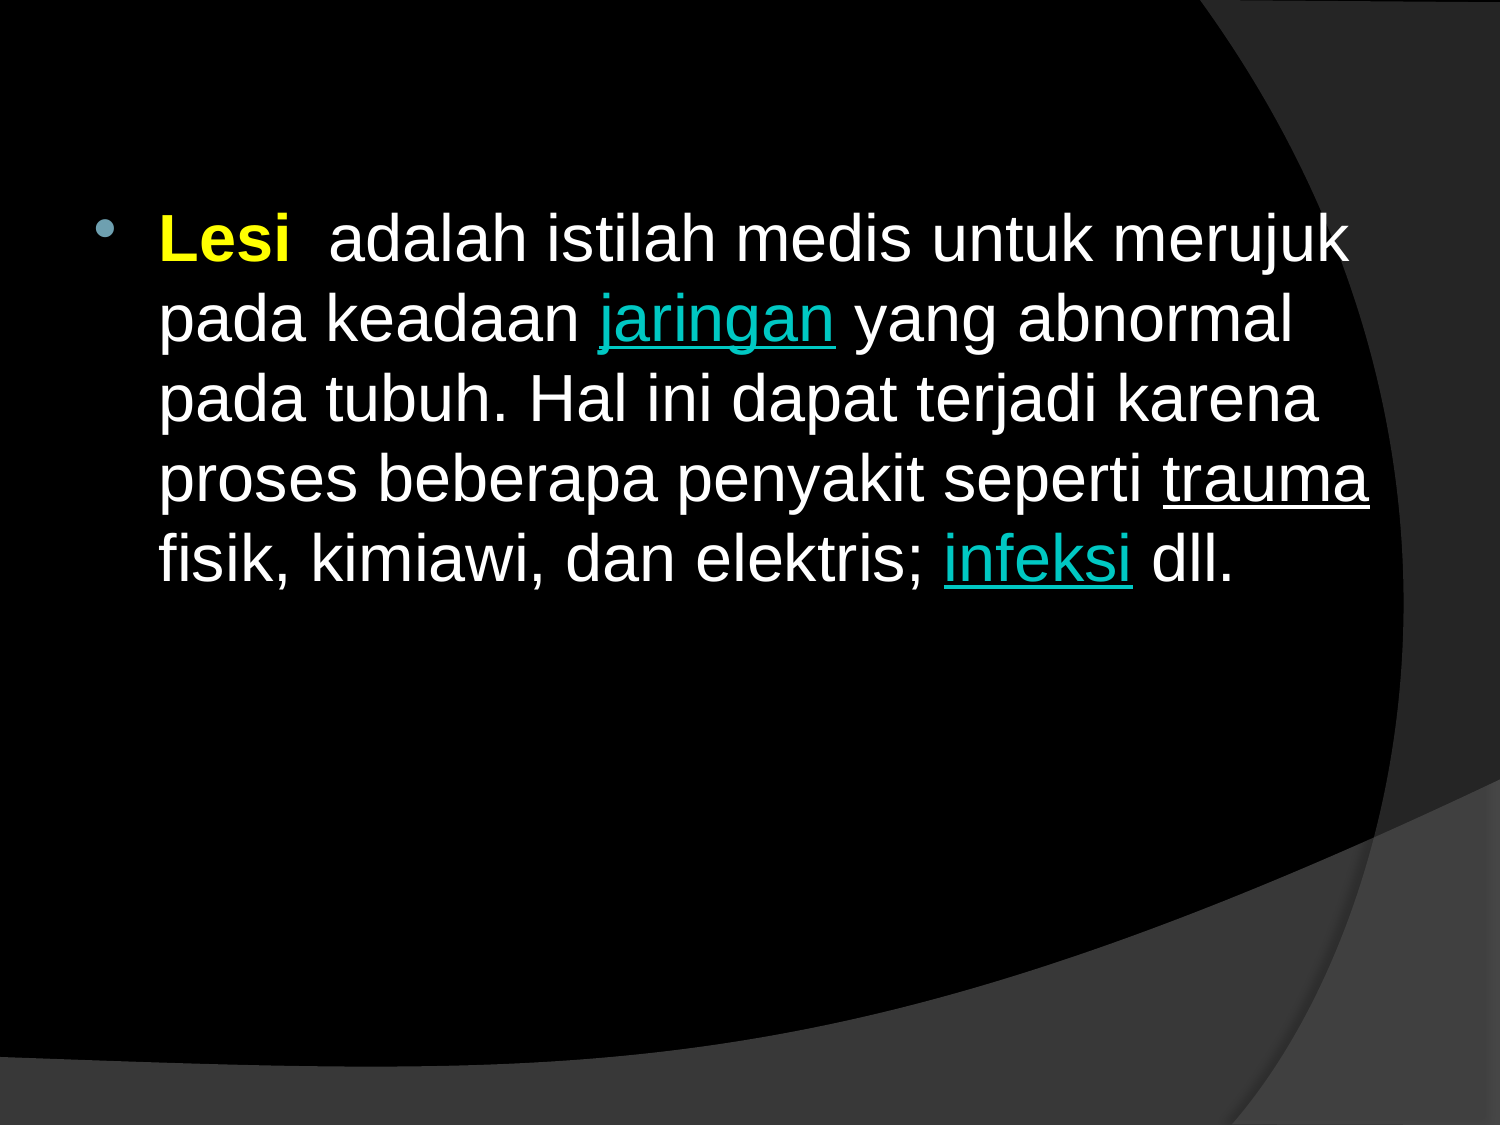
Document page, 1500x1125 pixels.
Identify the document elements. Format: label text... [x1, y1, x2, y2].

list Lesi adalah istilah medis untuk merujuk pada keadaan jaringan yang abnormal pada tubuh. Hal ini dapat terjadi karena proses beberapa penyakit seperti trauma fisik, kimiawi, dan elektris; infeksi dll. [74, 187, 1442, 1006]
